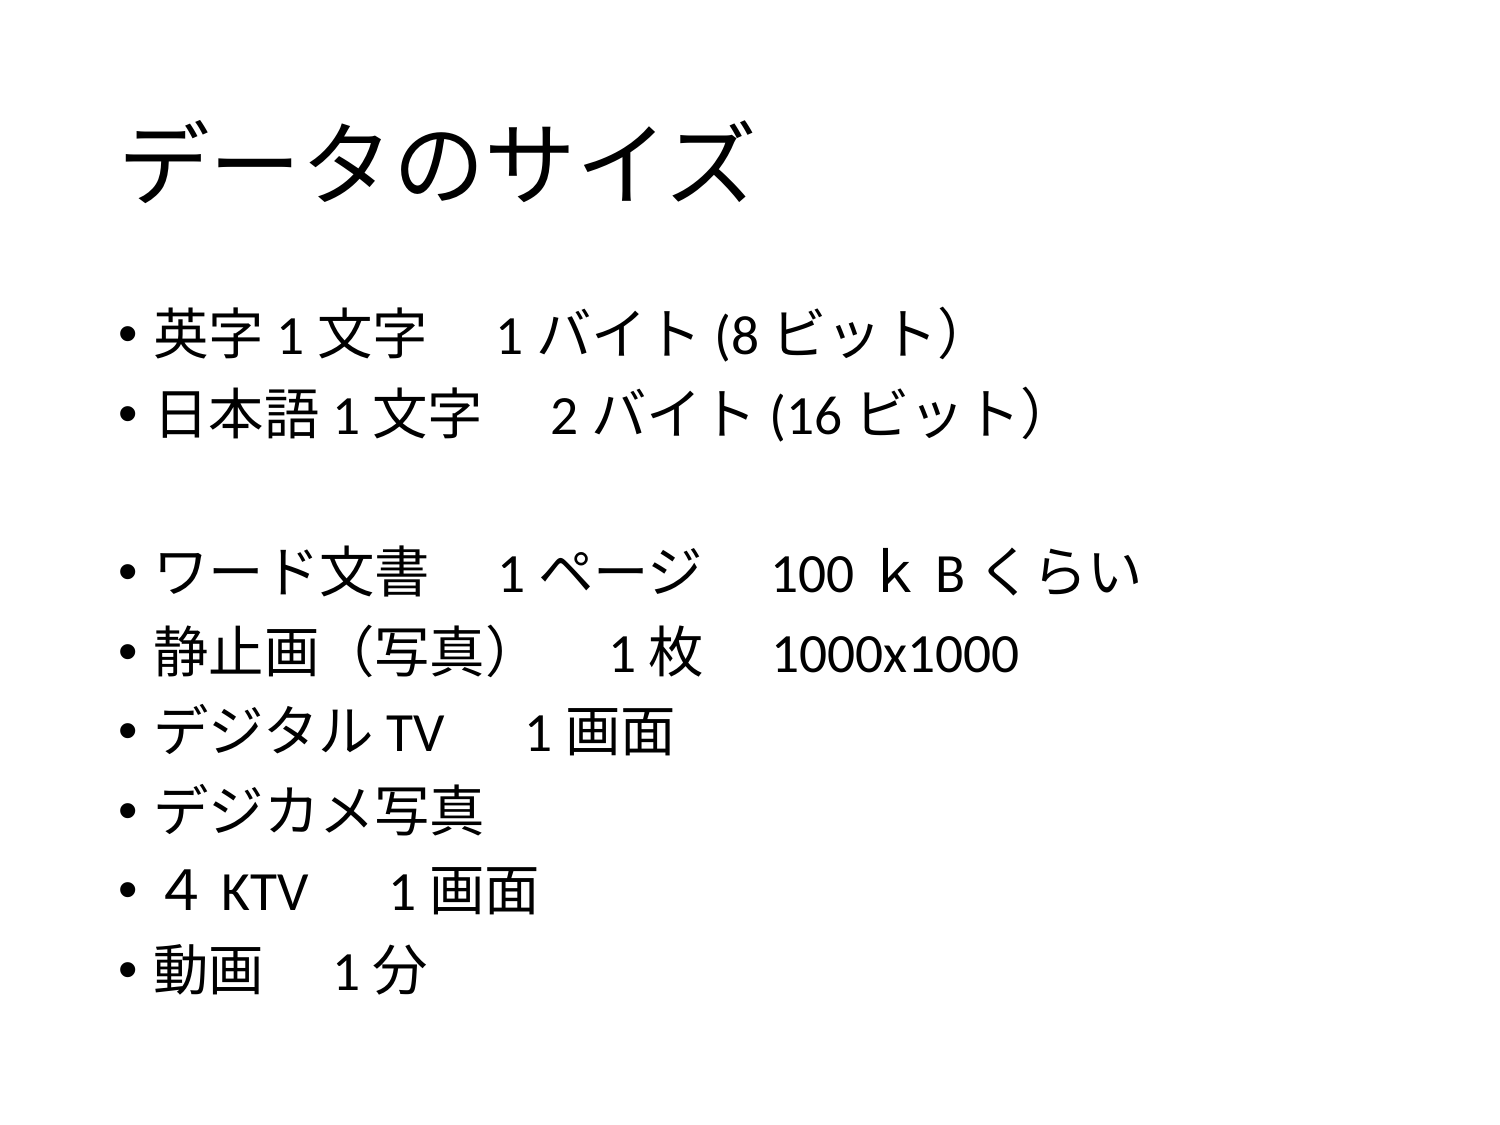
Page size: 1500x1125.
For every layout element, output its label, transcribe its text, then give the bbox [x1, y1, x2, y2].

list 英字1文字 1バイト(8ビット） 日本語1文字 2バイト(16ビット） ワード文書 1ページ 100ｋBくらい 静止画（写真） 1枚 1000x1000 デジタルTV 1画面 デジカメ写真 ４KTV 1画面 動画 1分 [103, 299, 1397, 1014]
title データのサイズ [103, 59, 1397, 278]
